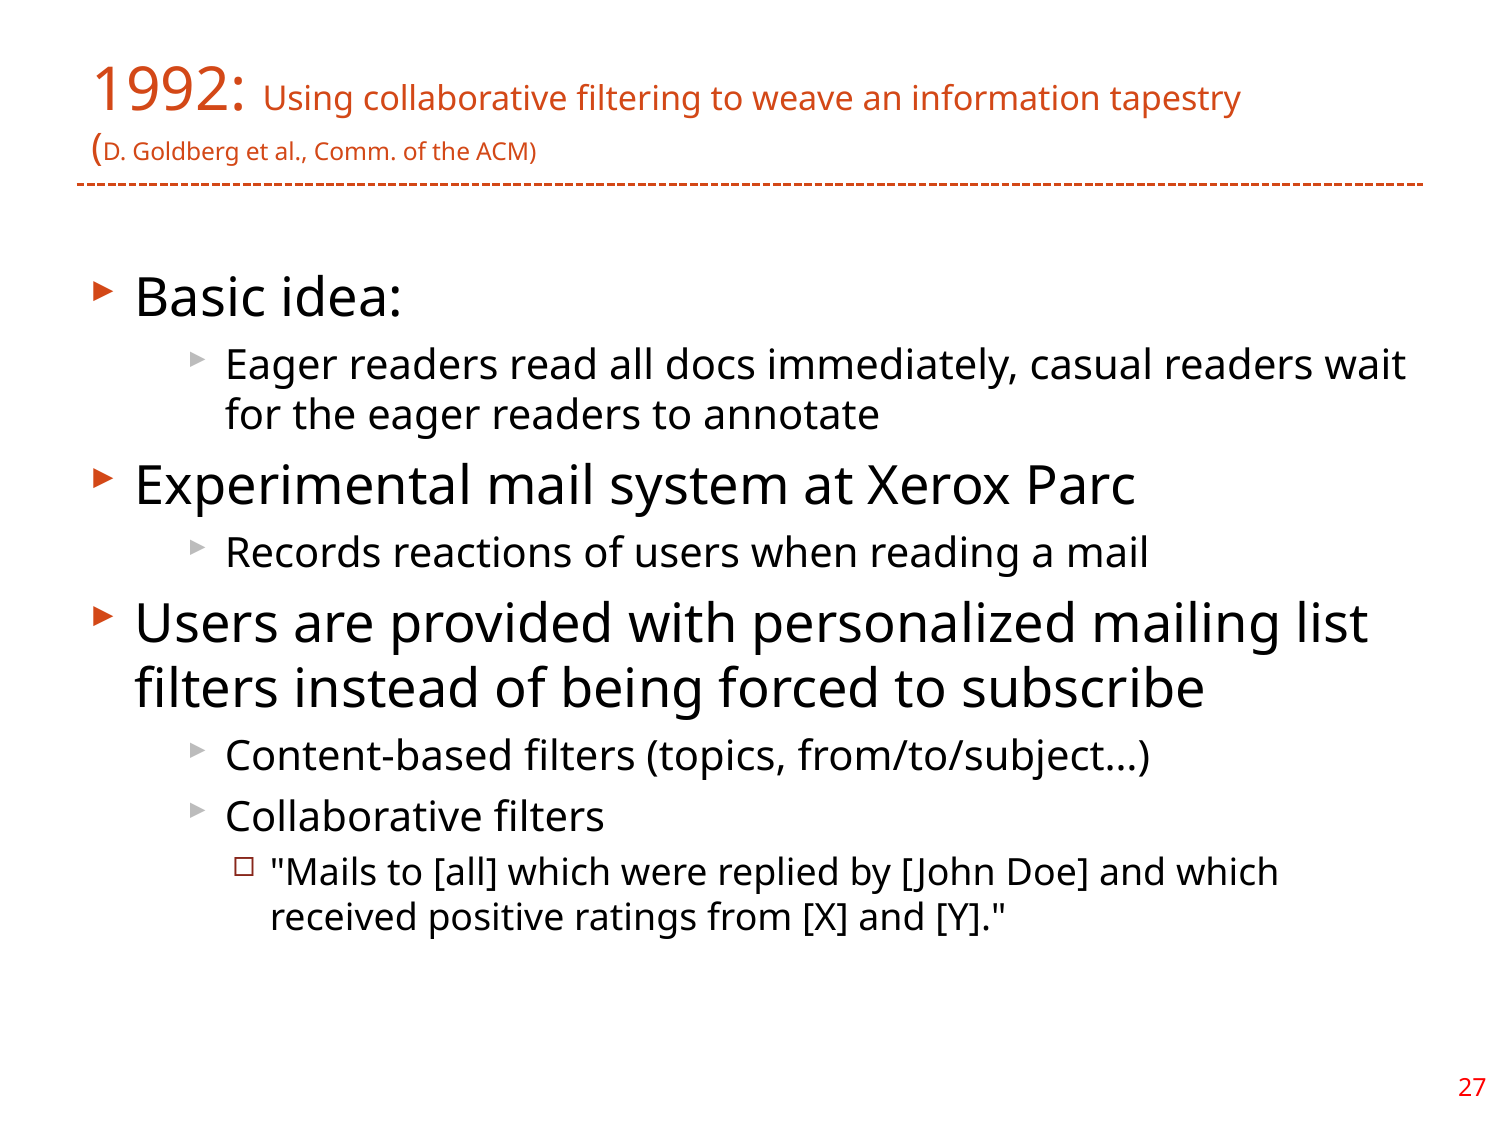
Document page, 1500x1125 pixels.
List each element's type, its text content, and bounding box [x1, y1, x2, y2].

title 1992: Using collaborative filtering to weave an information tapestry (D. Goldberg et al., Comm. of the ACM) [76, 42, 1473, 206]
list Basic idea: Eager readers read all docs immediately, casual readers wait for the eager readers to annotate Experimental mail system at Xerox Parc Records reactions of users when reading a mail Users are provided with personalized mailing list filters instead of being forced to subscribe Content-based filters (topics, from/to/subject…) Collaborative filters "Mails to [all] which were replied by [John Doe] and which received positive ratings from [X] and [Y]." [75, 255, 1425, 1066]
